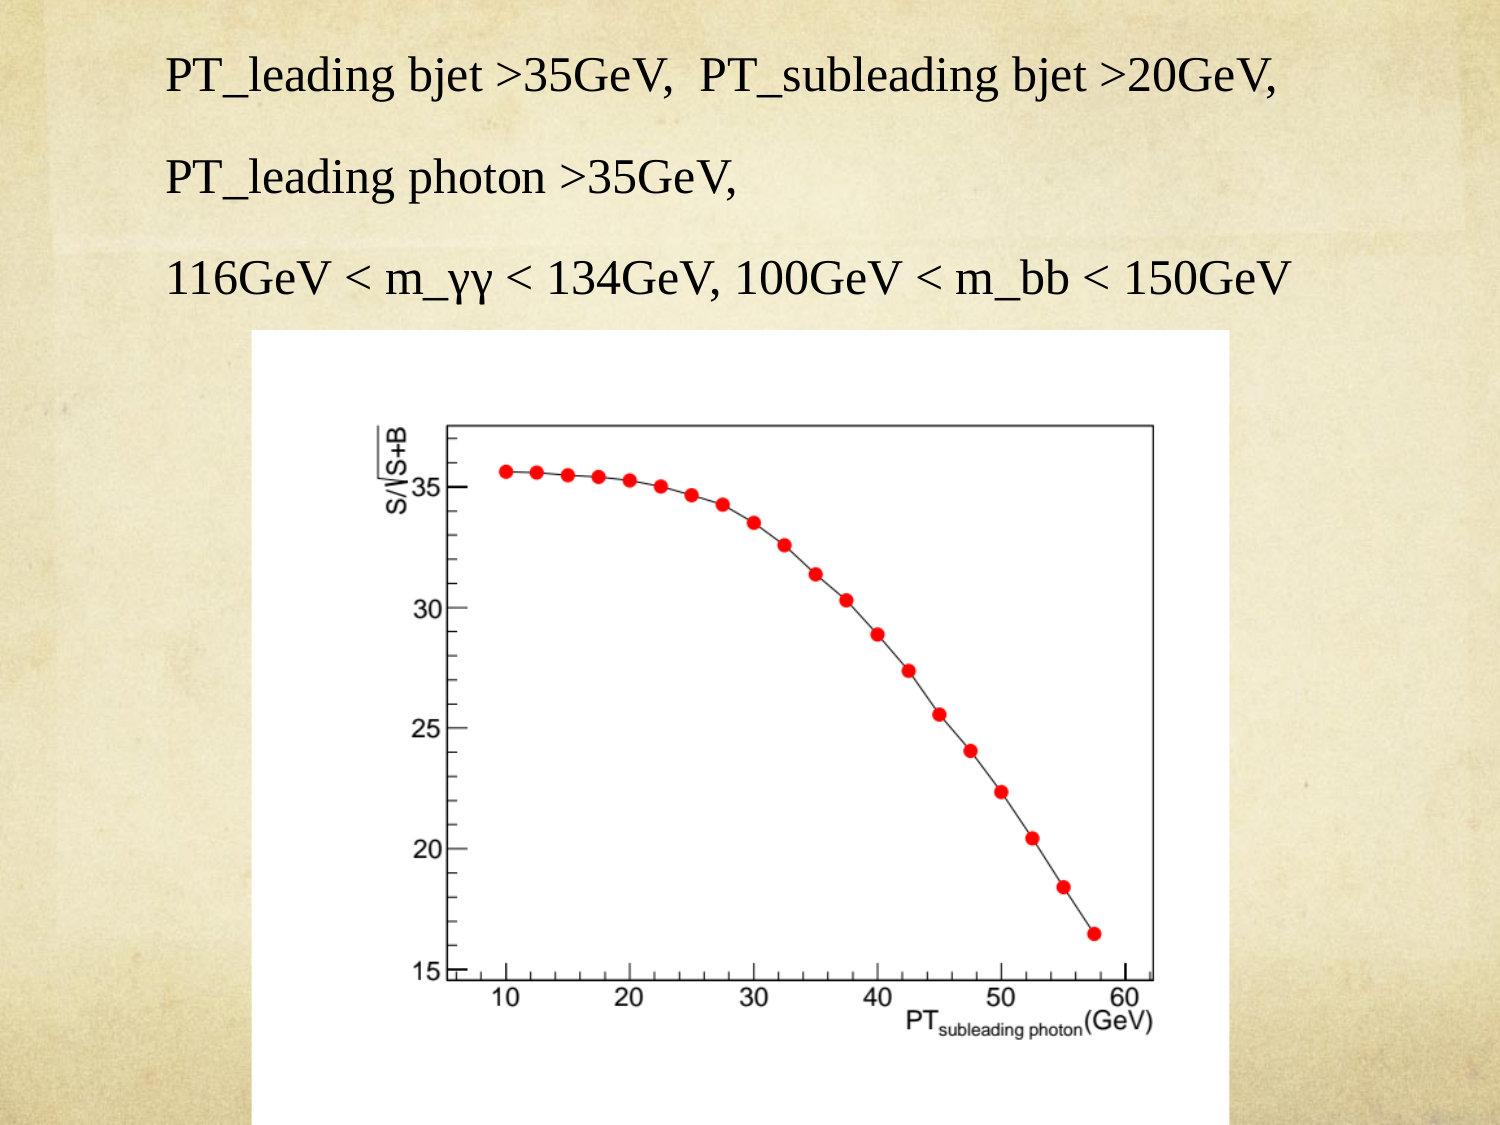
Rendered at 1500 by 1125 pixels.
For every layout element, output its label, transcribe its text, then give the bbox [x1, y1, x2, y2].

picture [0, 0, 1500, 1125]
list PT_leading bjet >35GeV, PT_subleading bjet >20GeV, PT_leading photon >35GeV, 116GeV < m_γγ < 134GeV, 100GeV < m_bb < 150GeV [150, 34, 1433, 645]
